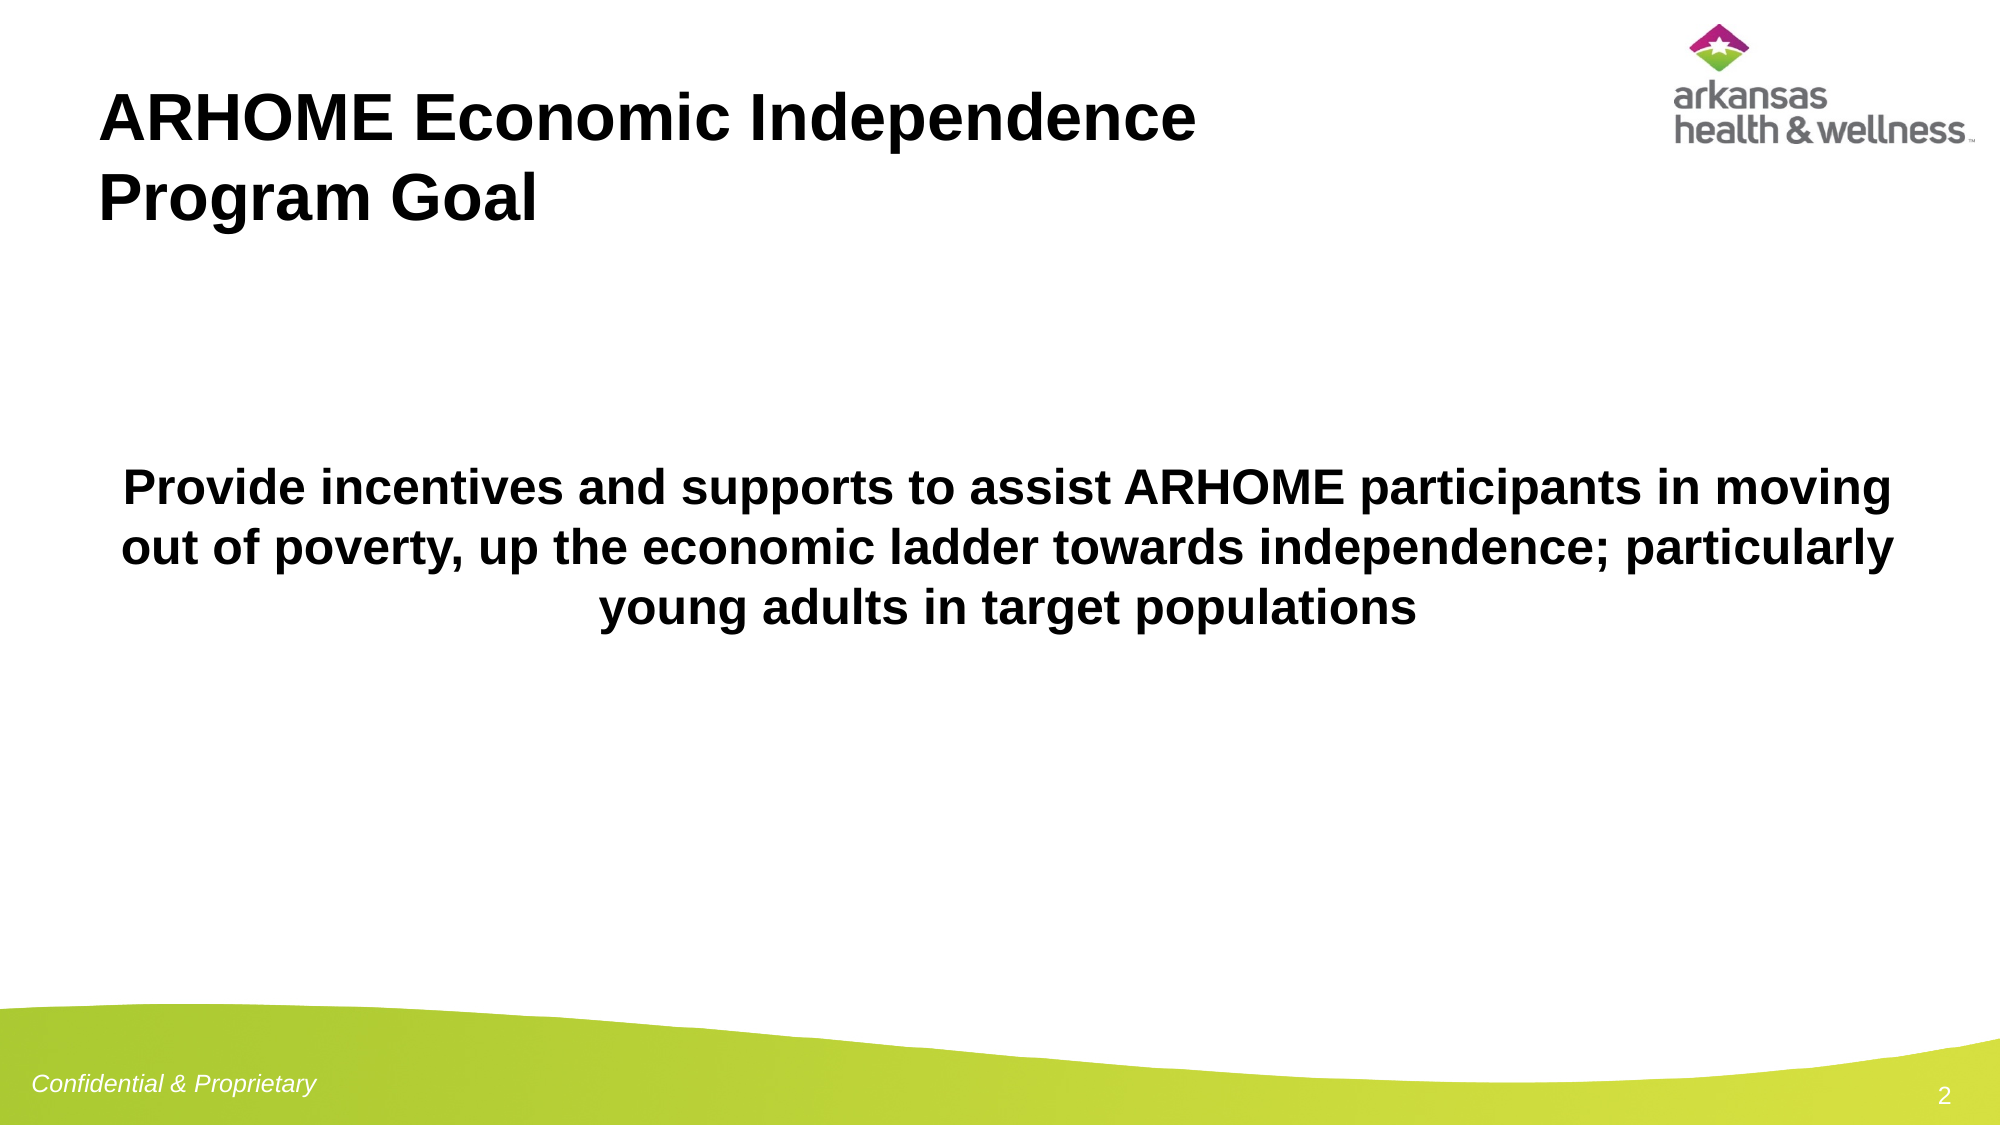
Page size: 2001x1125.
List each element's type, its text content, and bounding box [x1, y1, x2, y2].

picture [1674, 24, 1975, 144]
picture [0, 976, 2000, 1125]
title ARHOME Economic Independence Program Goal [83, 66, 1334, 167]
list Provide incentives and supports to assist ARHOME participants in moving out of poverty, up the economic ladder towards independence; particularly young adults in target populations [83, 237, 1934, 988]
slide_number 2 [1500, 1074, 1967, 1114]
